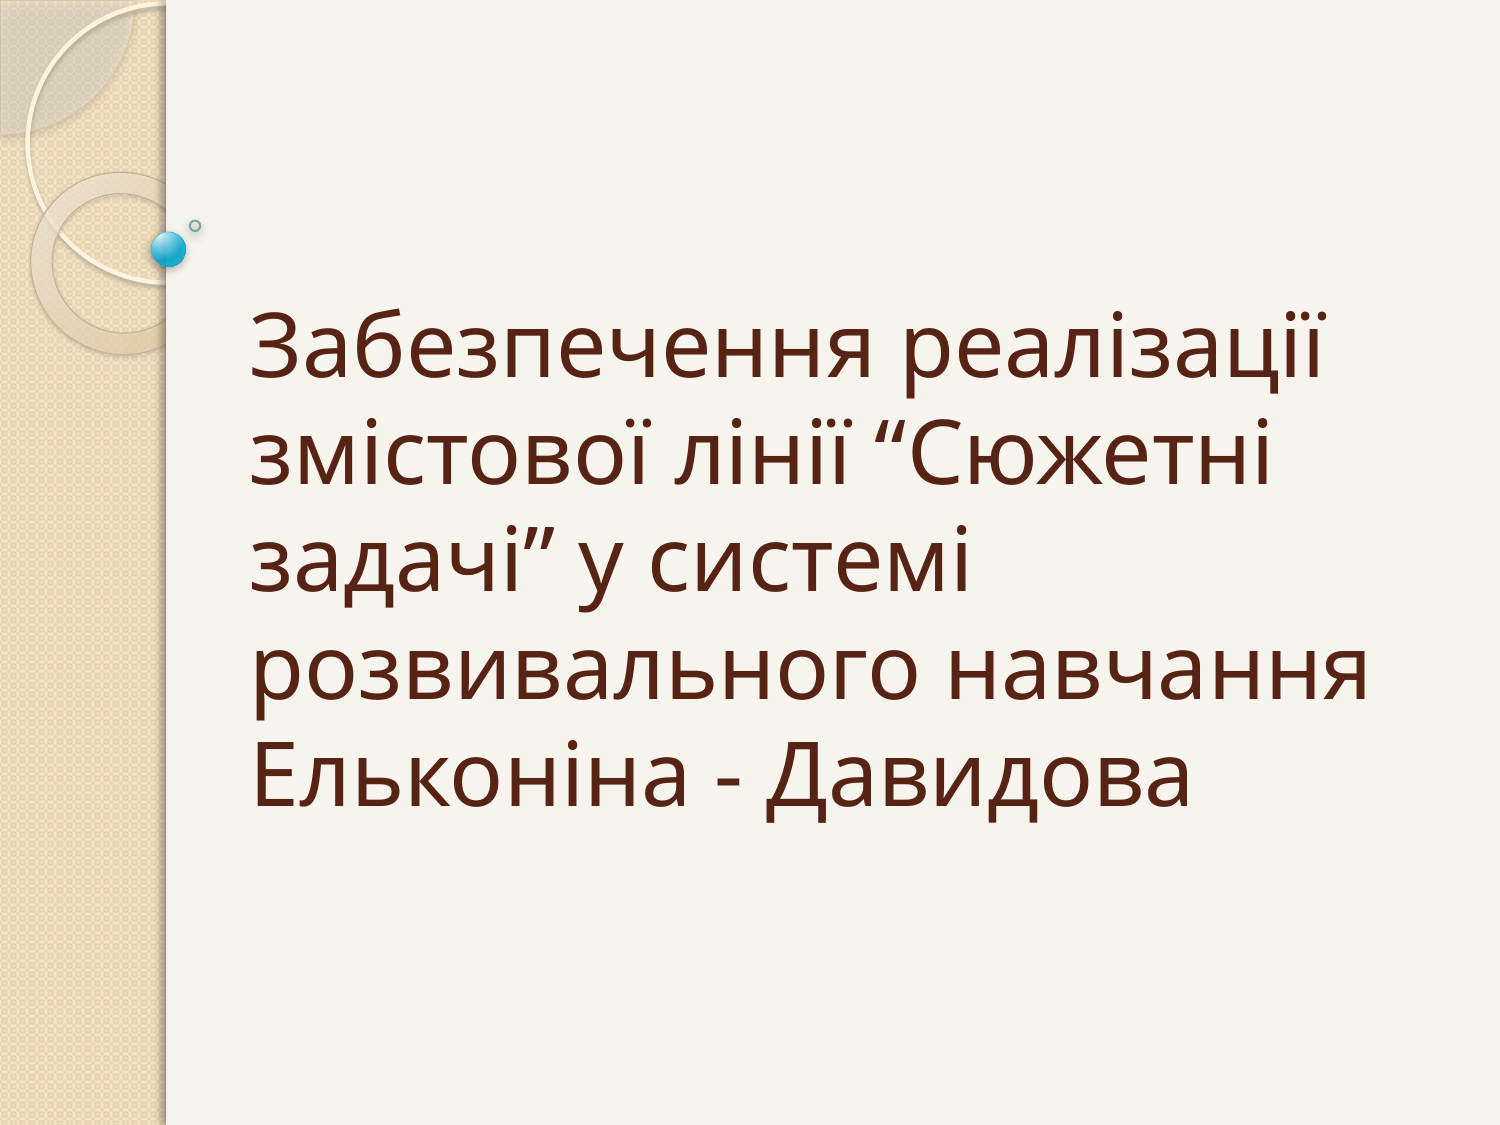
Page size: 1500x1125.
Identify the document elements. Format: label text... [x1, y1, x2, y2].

title Забезпечення реалізації змістової лінії “Сюжетні задачі” у системі розвивального навчання Ельконіна - Давидова [234, 59, 1450, 832]
